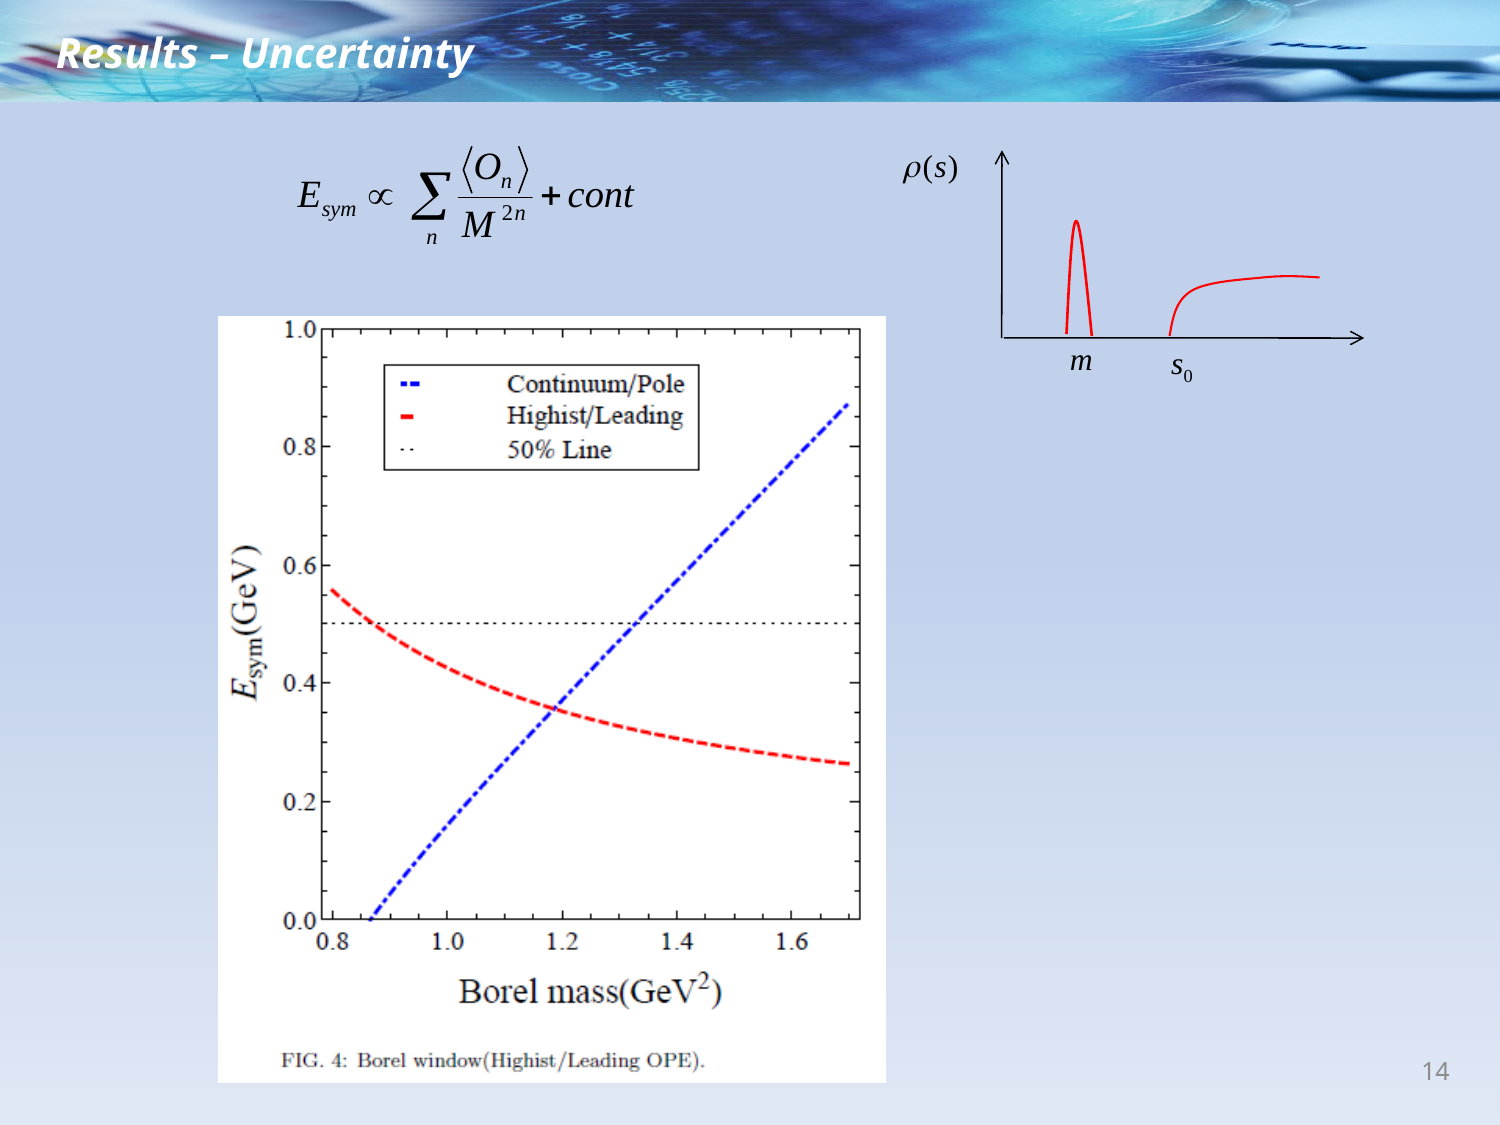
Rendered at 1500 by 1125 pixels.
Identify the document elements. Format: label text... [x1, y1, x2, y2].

text_box [1065, 254, 1093, 336]
picture [218, 316, 886, 1083]
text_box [896, 148, 963, 192]
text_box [290, 139, 644, 253]
slide_number 14 [1114, 1042, 1465, 1103]
text_box [1071, 220, 1083, 242]
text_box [1064, 349, 1100, 379]
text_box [1165, 342, 1198, 391]
text_box [1168, 275, 1320, 336]
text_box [0, 0, 1500, 102]
